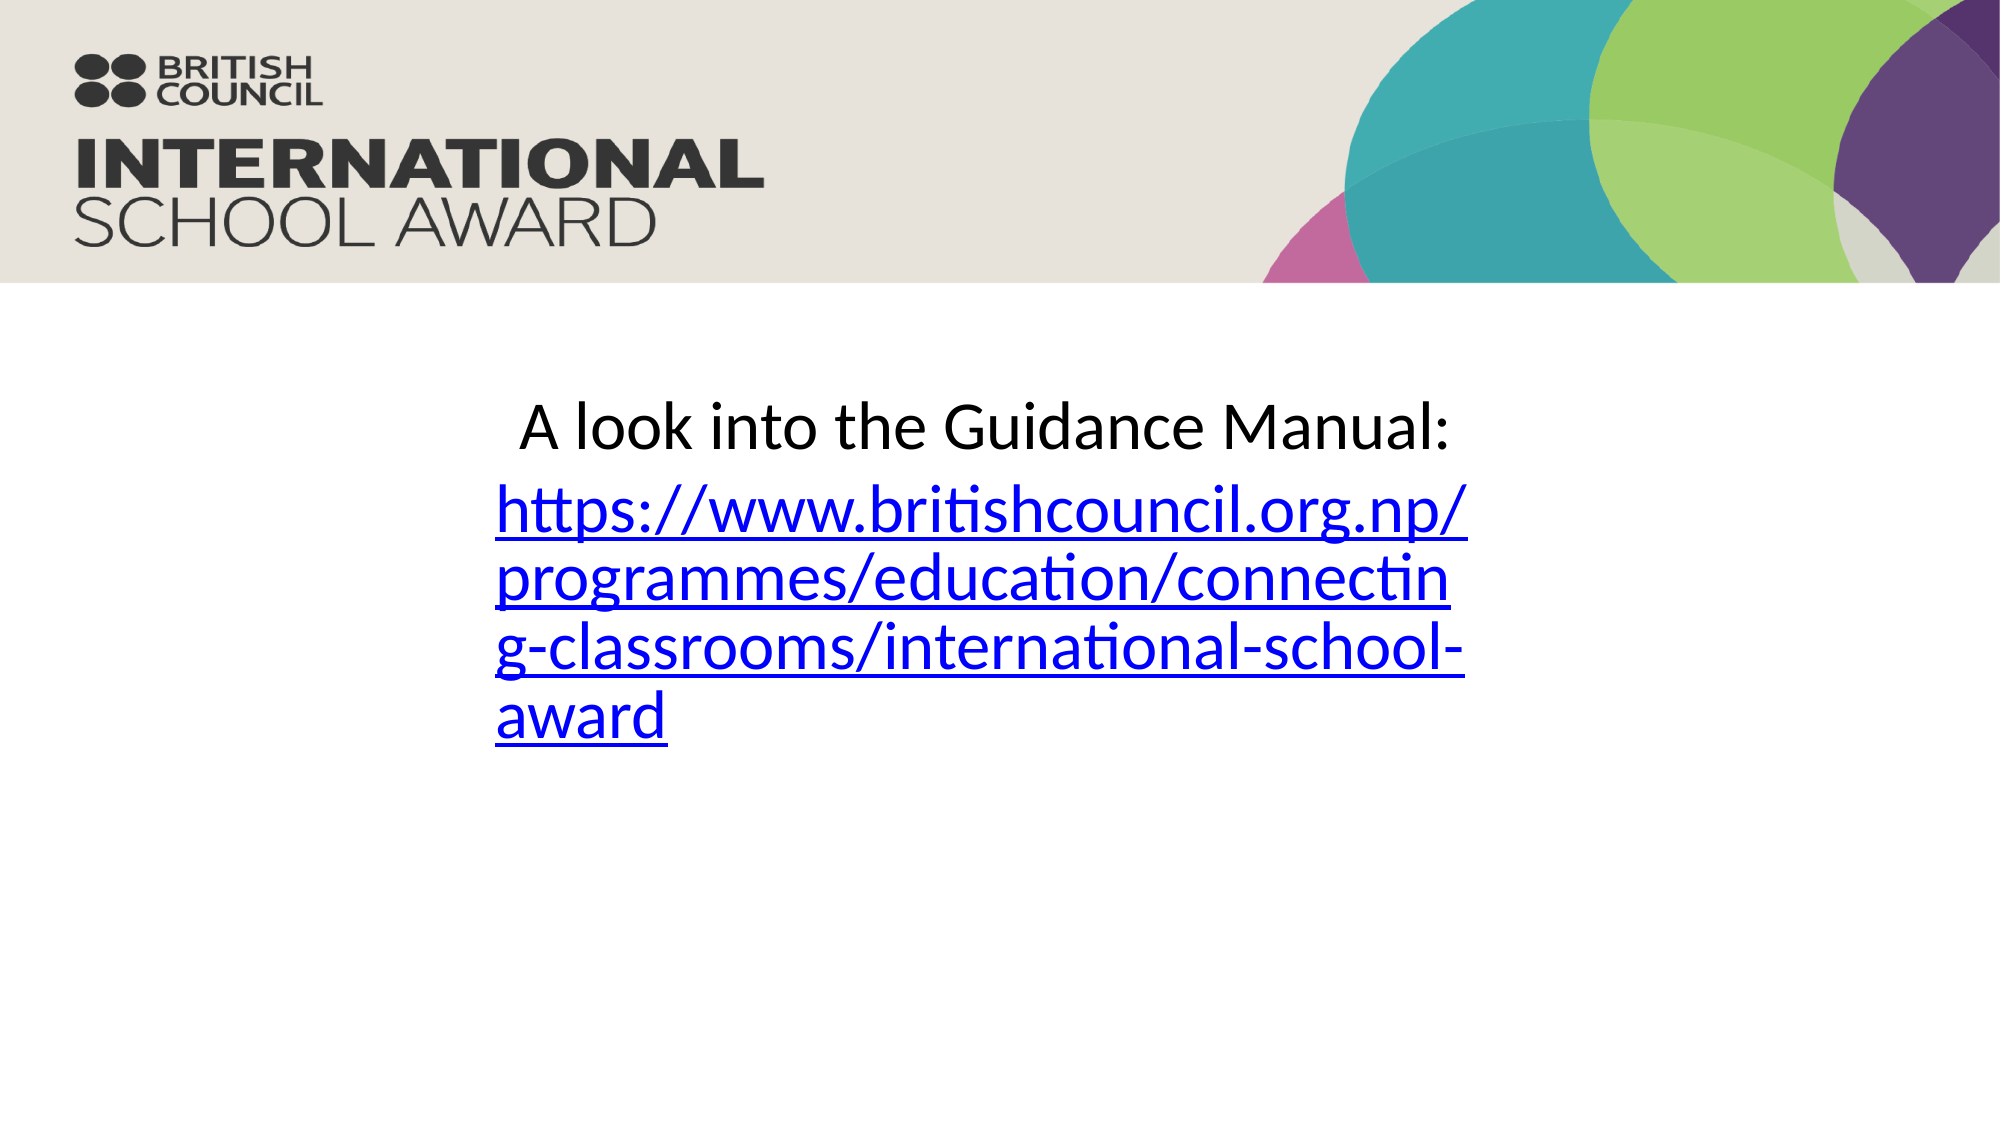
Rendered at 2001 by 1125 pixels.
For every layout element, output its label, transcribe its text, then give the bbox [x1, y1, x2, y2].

title A look into the Guidance Manual: https://www.britishcouncil.org.np/programmes/education/connecting-classrooms/international-school-award [480, 373, 1493, 480]
picture [0, 0, 2000, 1125]
